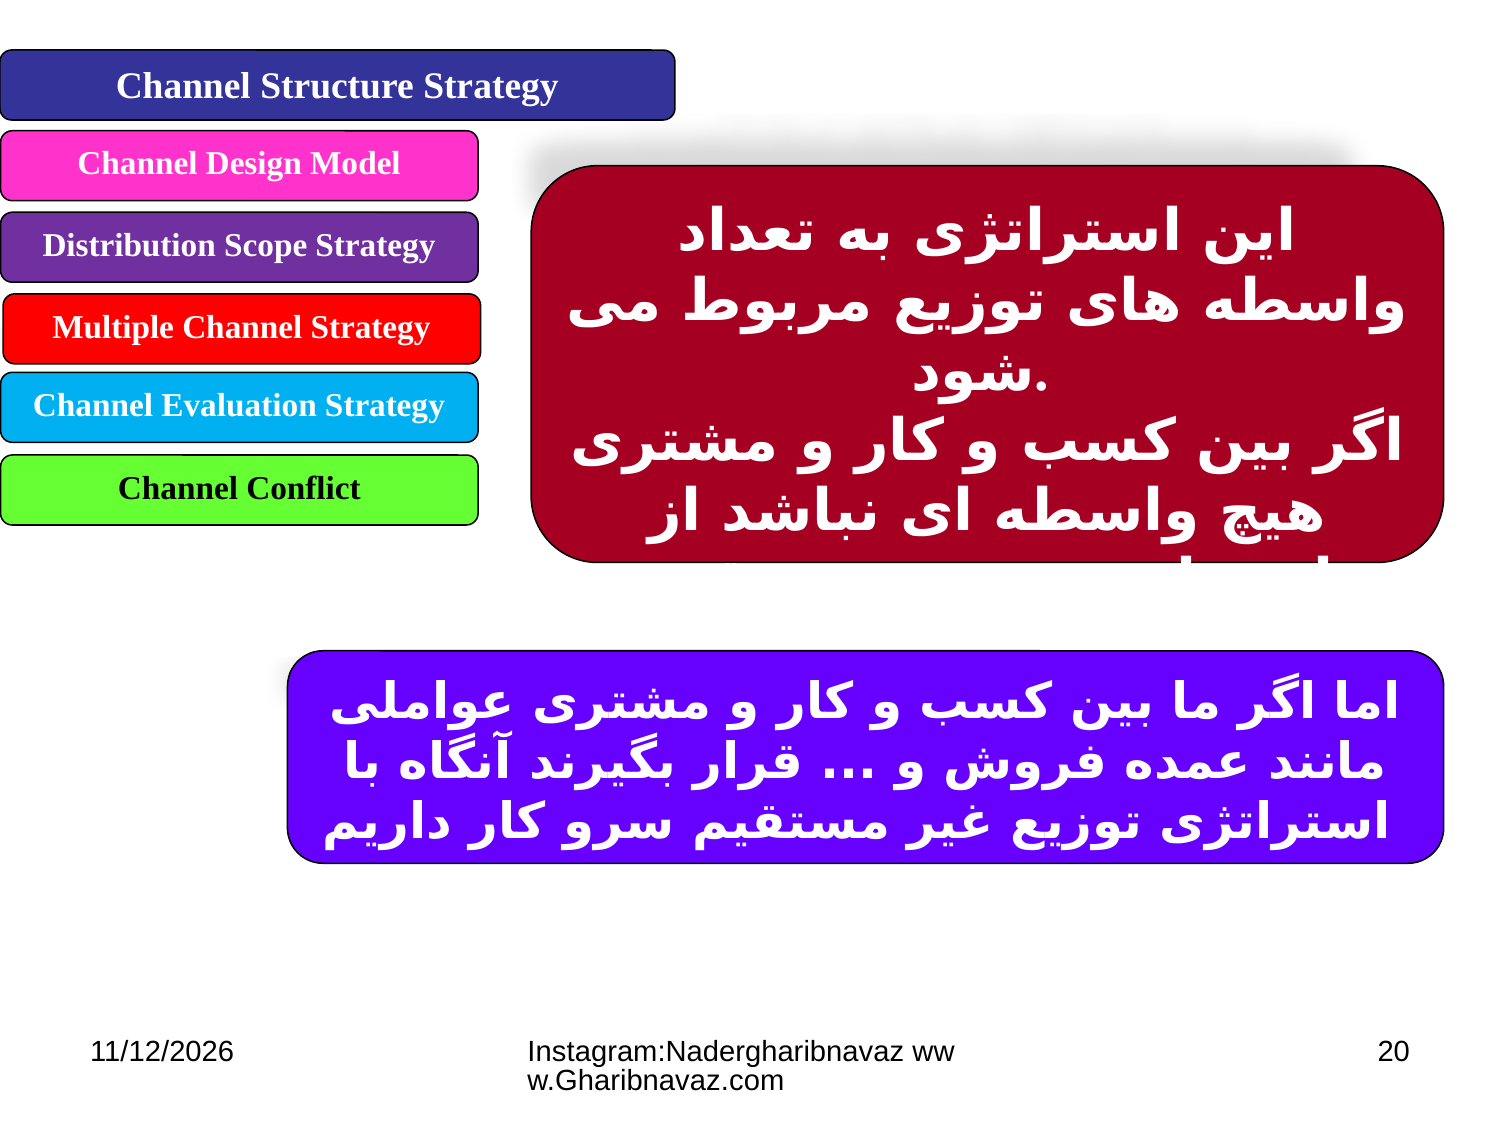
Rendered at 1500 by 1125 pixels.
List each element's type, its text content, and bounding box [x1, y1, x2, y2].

slide_number 20 [1074, 1024, 1426, 1103]
footer Instagram:Nadergharibnavaz www.Gharibnavaz.com [512, 1024, 988, 1103]
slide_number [74, 1024, 426, 1103]
text_box این استراتژی به تعداد واسطه های توزیع مربوط می شود. اگر بین کسب و کار و مشتری هیچ واسطه ای نباشد از استراتژی توزیع مستقیم استفاده کرده ایم [542, 165, 1444, 563]
text_box اما اگر ما بین کسب و کار و مشتری عواملی مانند عمده فروش و ... قرار بگیرند آنگاه با استراتژی توزیع غیر مستقیم سرو کار داریم [287, 650, 1444, 864]
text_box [0, 49, 676, 526]
